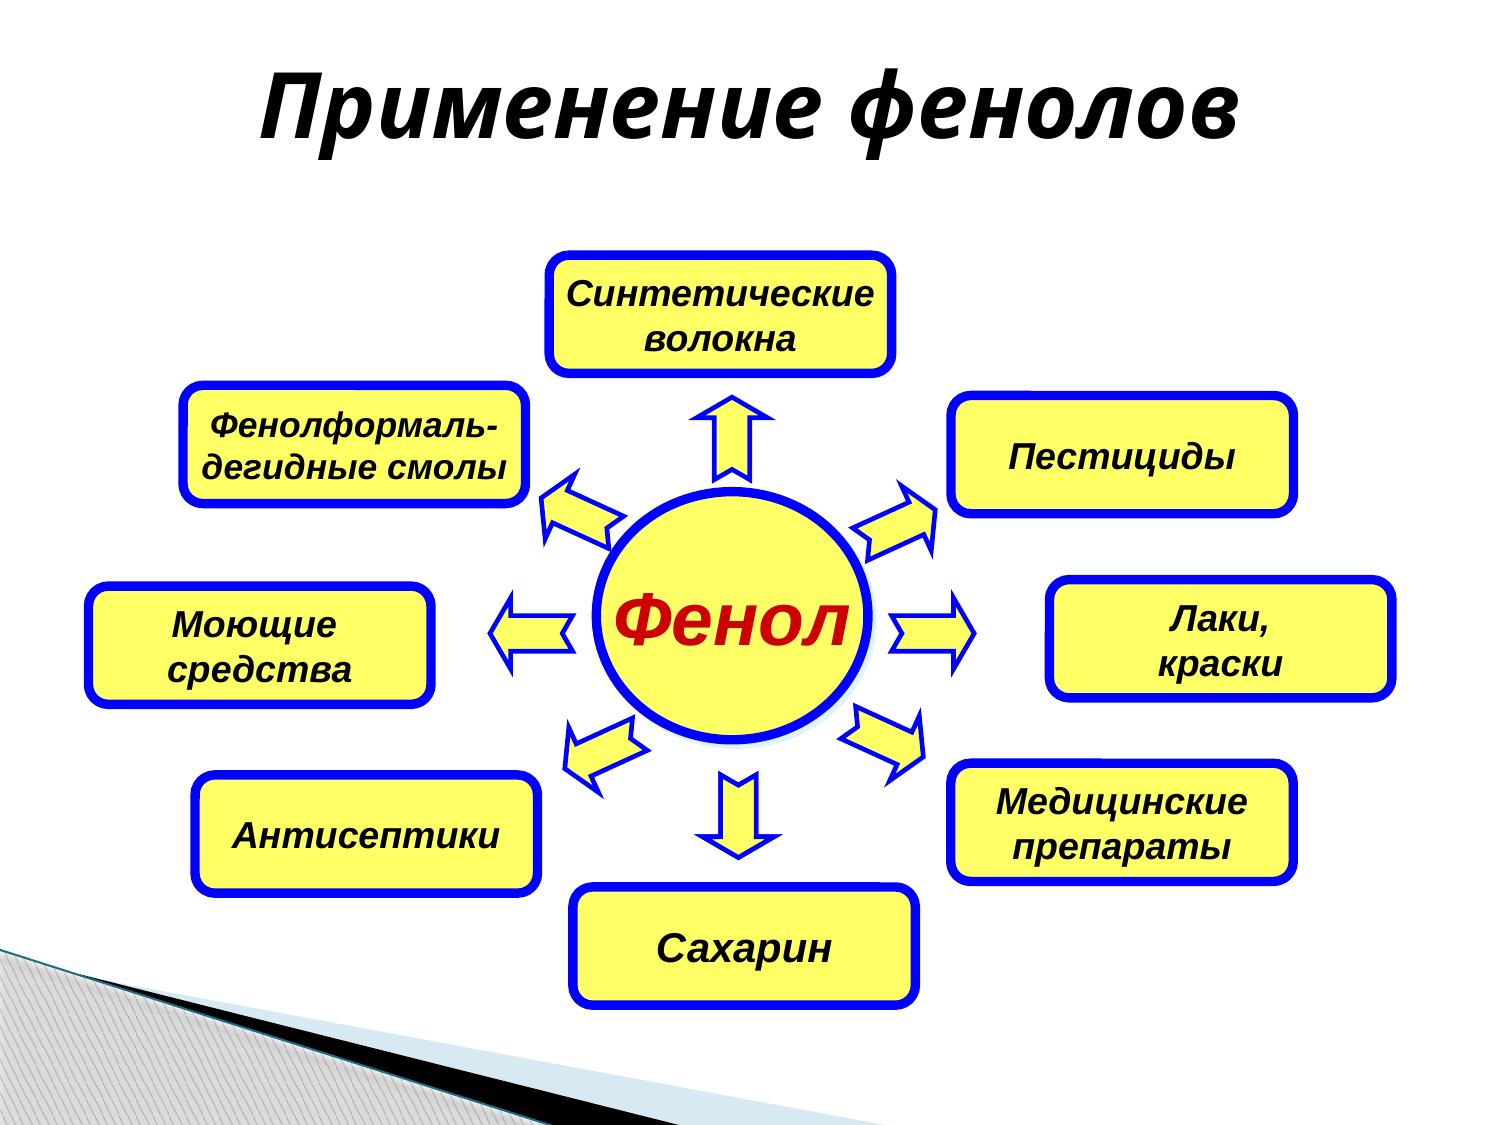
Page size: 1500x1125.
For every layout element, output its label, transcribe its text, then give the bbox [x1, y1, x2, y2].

text_box Применение фенолов [194, 30, 1306, 173]
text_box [88, 254, 1393, 1006]
